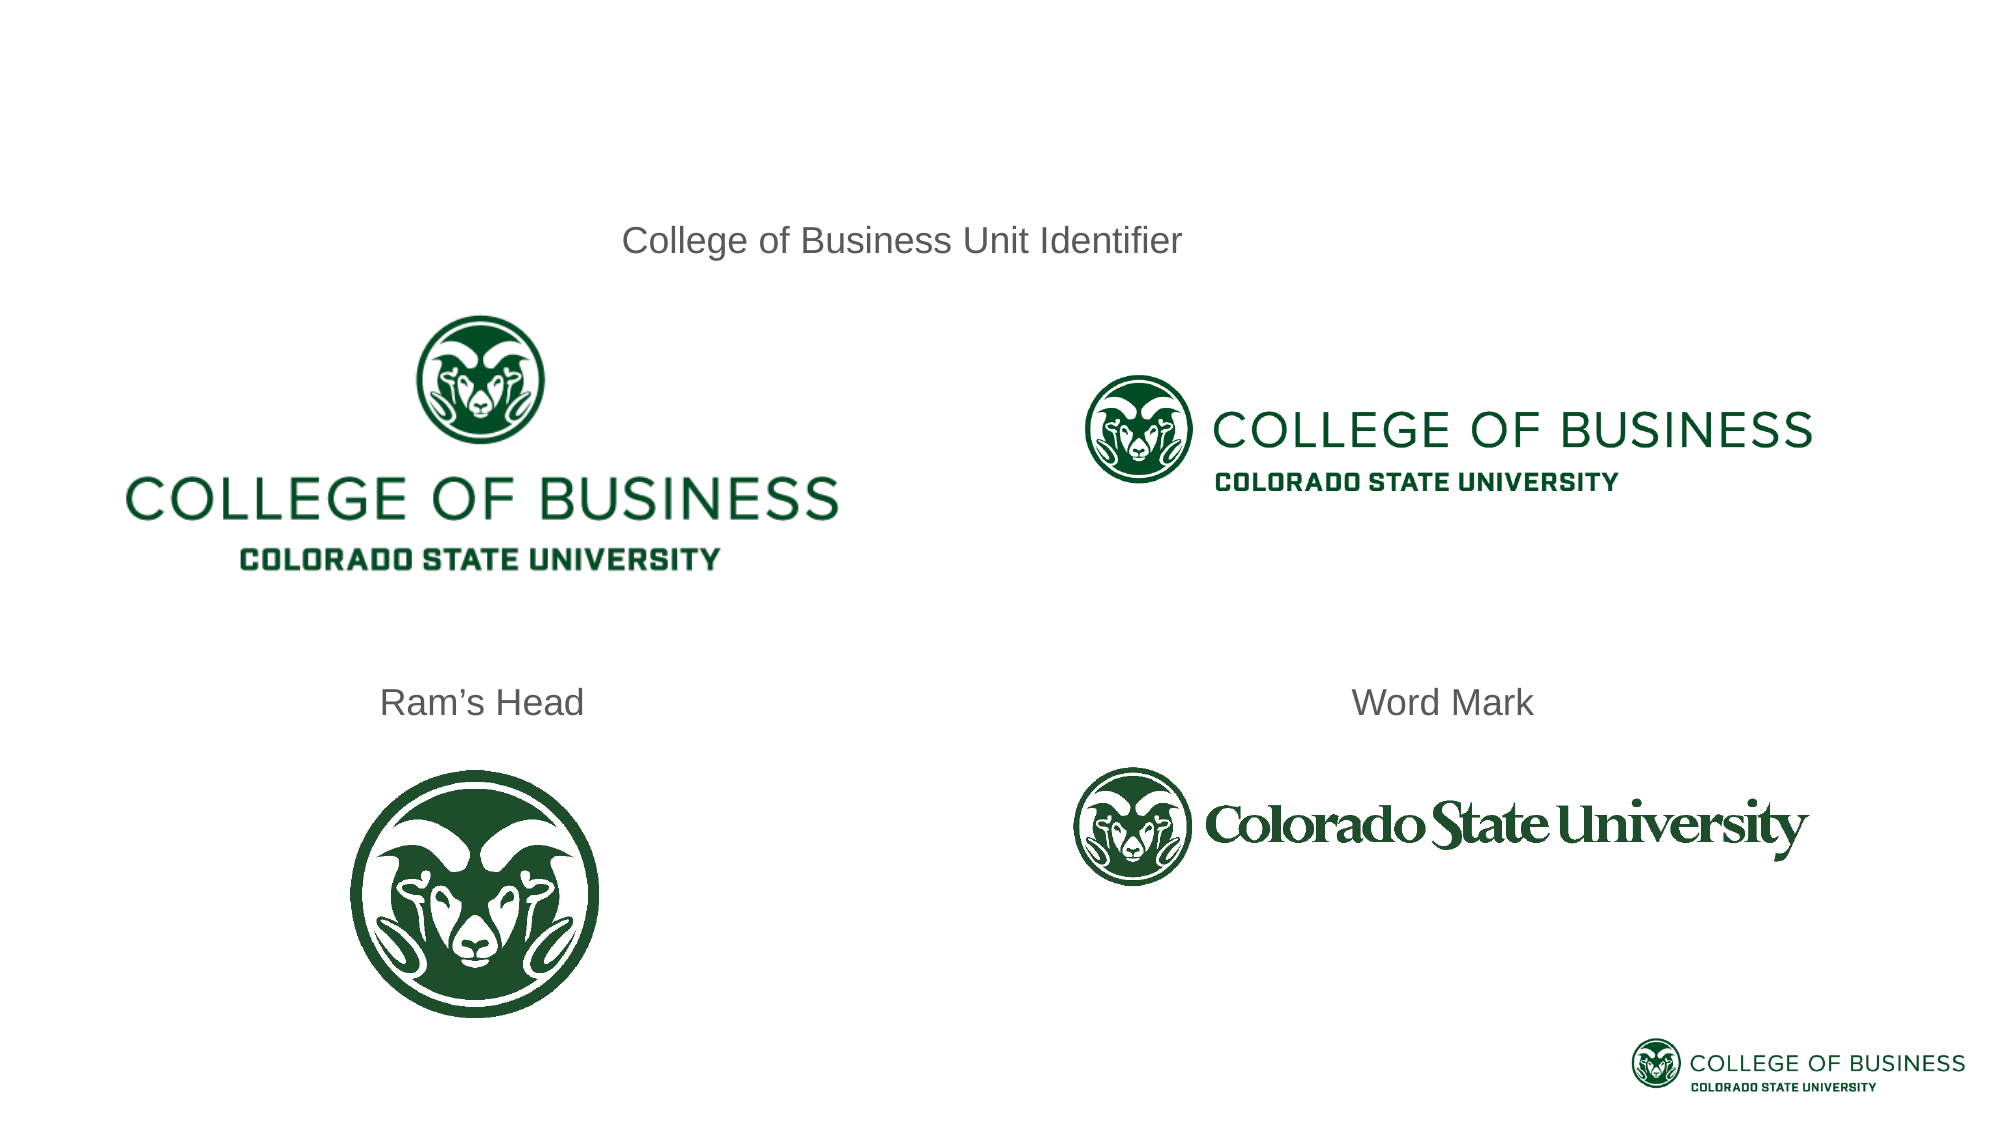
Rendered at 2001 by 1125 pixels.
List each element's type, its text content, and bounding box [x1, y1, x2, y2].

text_box Word Mark [1336, 670, 1549, 731]
text_box College of Business Unit Identifier [606, 208, 1198, 269]
picture [1045, 736, 1840, 915]
text_box Ram’s Head [364, 670, 600, 731]
picture [1613, 1019, 1984, 1110]
picture [350, 770, 599, 1018]
picture [78, 266, 886, 617]
picture [1045, 333, 1854, 532]
